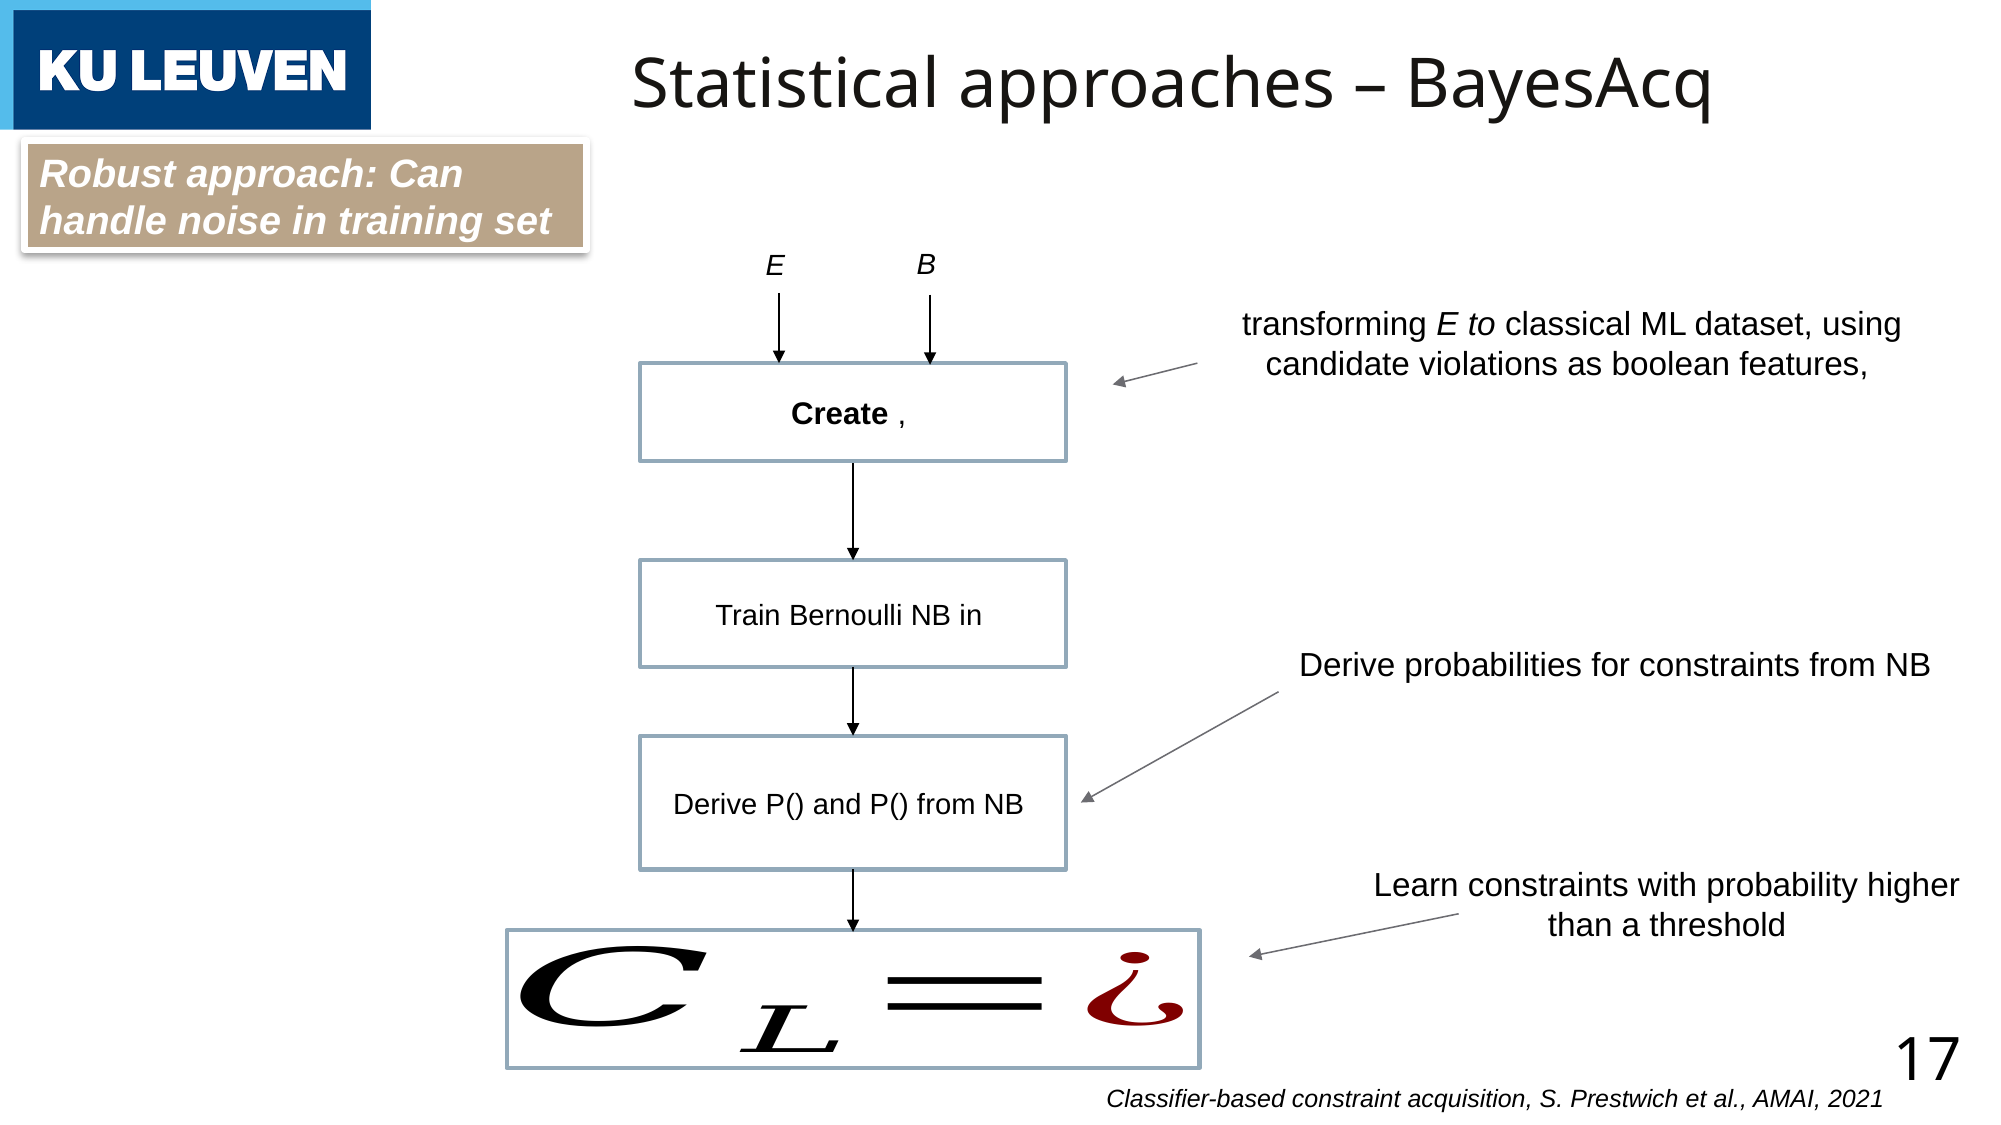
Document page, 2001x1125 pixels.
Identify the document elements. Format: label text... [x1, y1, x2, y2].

text_box B [901, 237, 959, 288]
text_box Derive probabilities for constraints from NB [1280, 636, 1951, 691]
text_box E [750, 239, 808, 289]
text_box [1080, 691, 1279, 803]
picture [0, 0, 372, 131]
title Statistical approaches – BayesAcq [375, 0, 1976, 130]
text_box Learn constraints with probability higher than a threshold [1332, 855, 2000, 951]
text_box Classifier-based constraint acquisition, S. Prestwich et al., AMAI, 2021 [807, 1075, 1901, 1121]
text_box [1112, 362, 1198, 385]
slide_number 17 [1852, 1012, 2000, 1110]
text_box Robust approach: Can handle noise in training set [21, 137, 590, 253]
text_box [1248, 913, 1459, 957]
